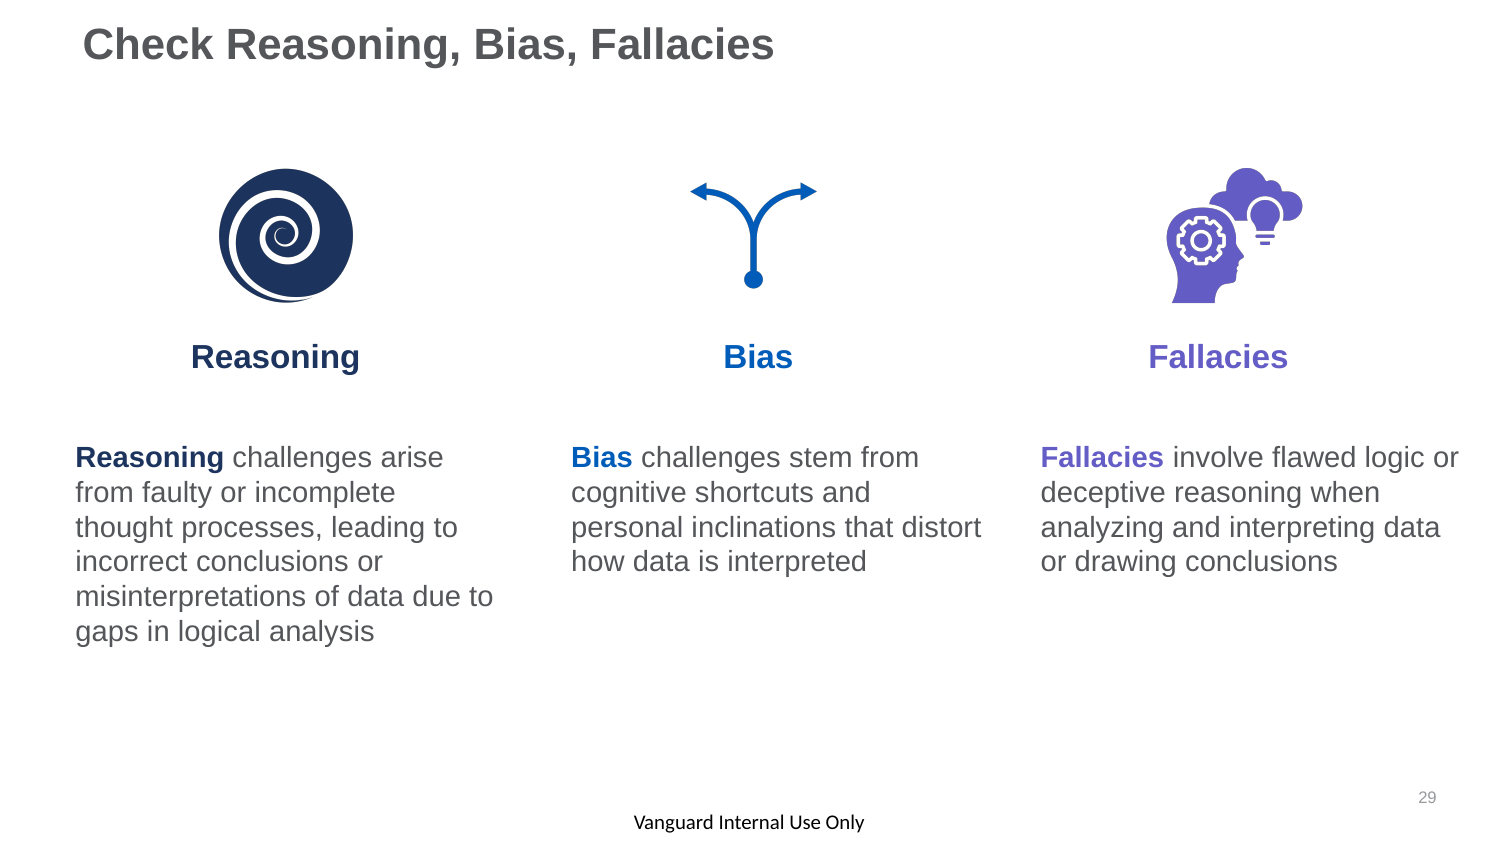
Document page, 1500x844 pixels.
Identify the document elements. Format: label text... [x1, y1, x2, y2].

text_box Bias challenges stem from cognitive shortcuts and personal inclinations that distort how data is interpreted [556, 430, 1007, 586]
picture [1159, 160, 1310, 311]
text_box Fallacies involve flawed logic or deceptive reasoning when analyzing and interpreting data or drawing conclusions [1025, 430, 1476, 586]
text_box Bias [708, 327, 928, 383]
text_box Reasoning challenges arise from faulty or incomplete thought processes, leading to incorrect conclusions or misinterpretations of data due to gaps in logical analysis [60, 430, 511, 655]
picture [674, 160, 832, 311]
text_box Reasoning [176, 327, 396, 383]
text_box Fallacies [1133, 327, 1458, 383]
title Check Reasoning, Bias, Fallacies [82, 13, 1482, 99]
picture [210, 160, 361, 311]
